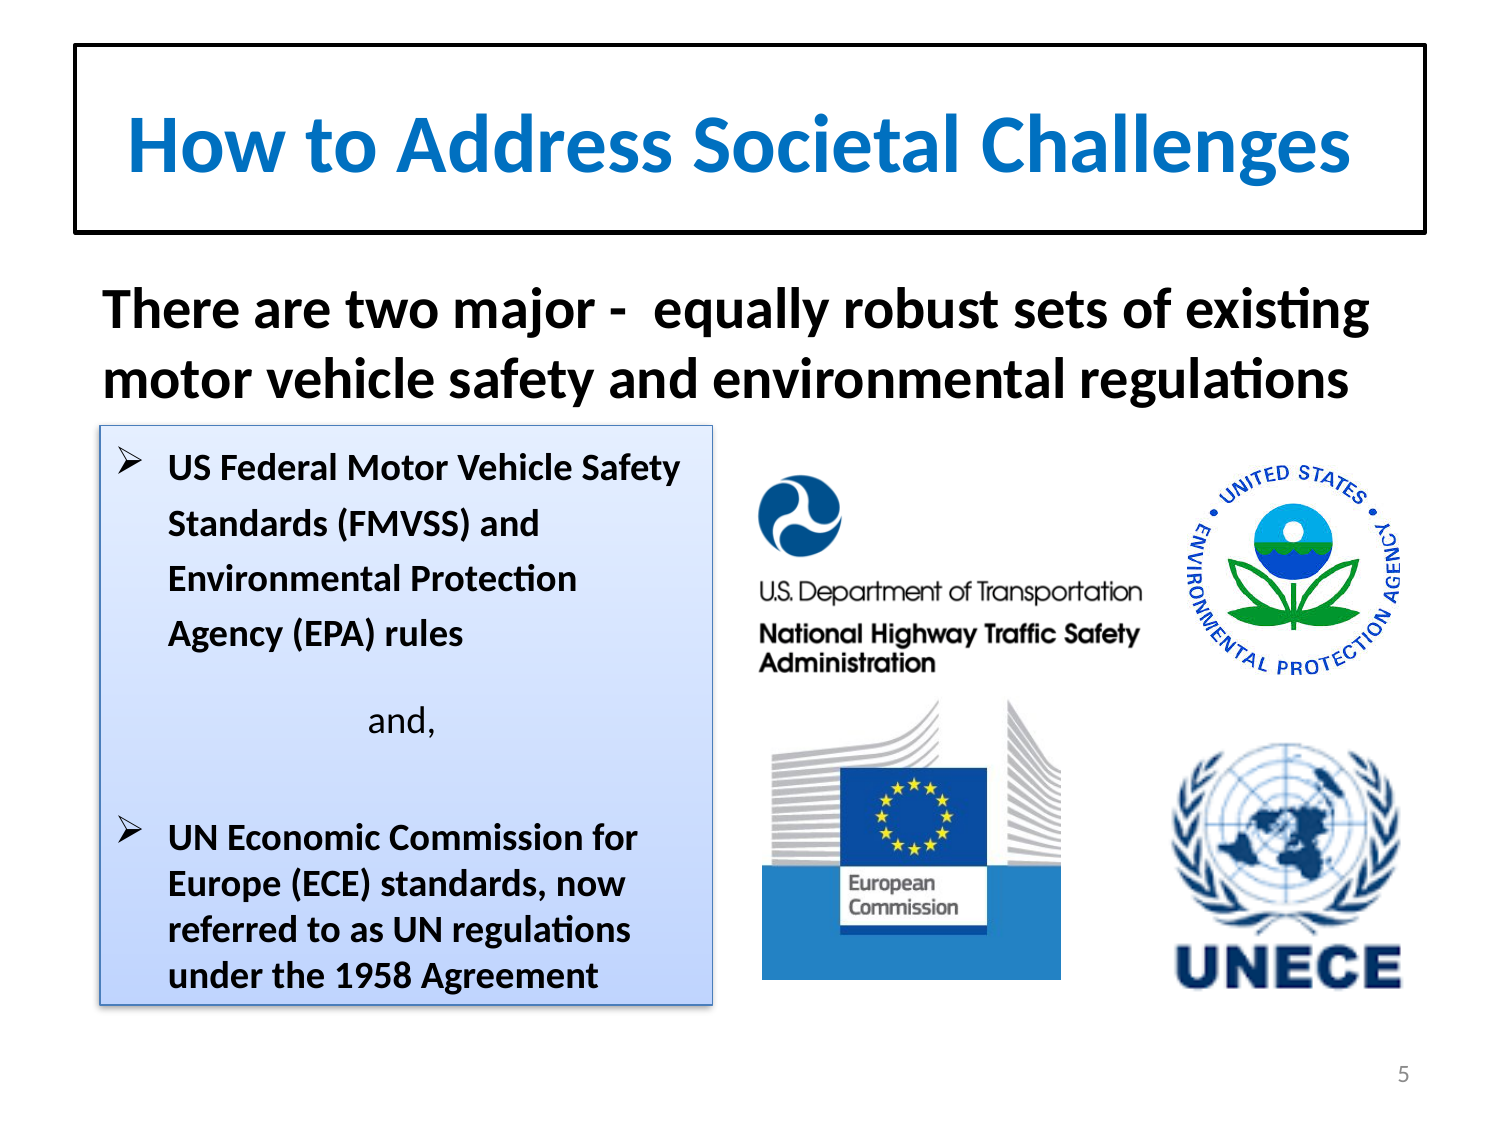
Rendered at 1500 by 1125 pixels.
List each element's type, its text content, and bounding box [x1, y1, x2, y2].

picture [1159, 736, 1423, 1000]
picture [1187, 465, 1401, 676]
list US Federal Motor Vehicle Safety Standards (FMVSS) and Environmental Protection Agency (EPA) rules and, UN Economic Commission for Europe (ECE) standards, now referred to as UN regulations under the 1958 Agreement [99, 425, 713, 1006]
picture [753, 470, 1146, 676]
text_box There are two major - equally robust sets of existing motor vehicle safety and environmental regulations [87, 262, 1438, 418]
slide_number 5 [1074, 1042, 1425, 1103]
title How to Address Societal Challenges [73, 43, 1427, 235]
picture [762, 679, 1061, 980]
